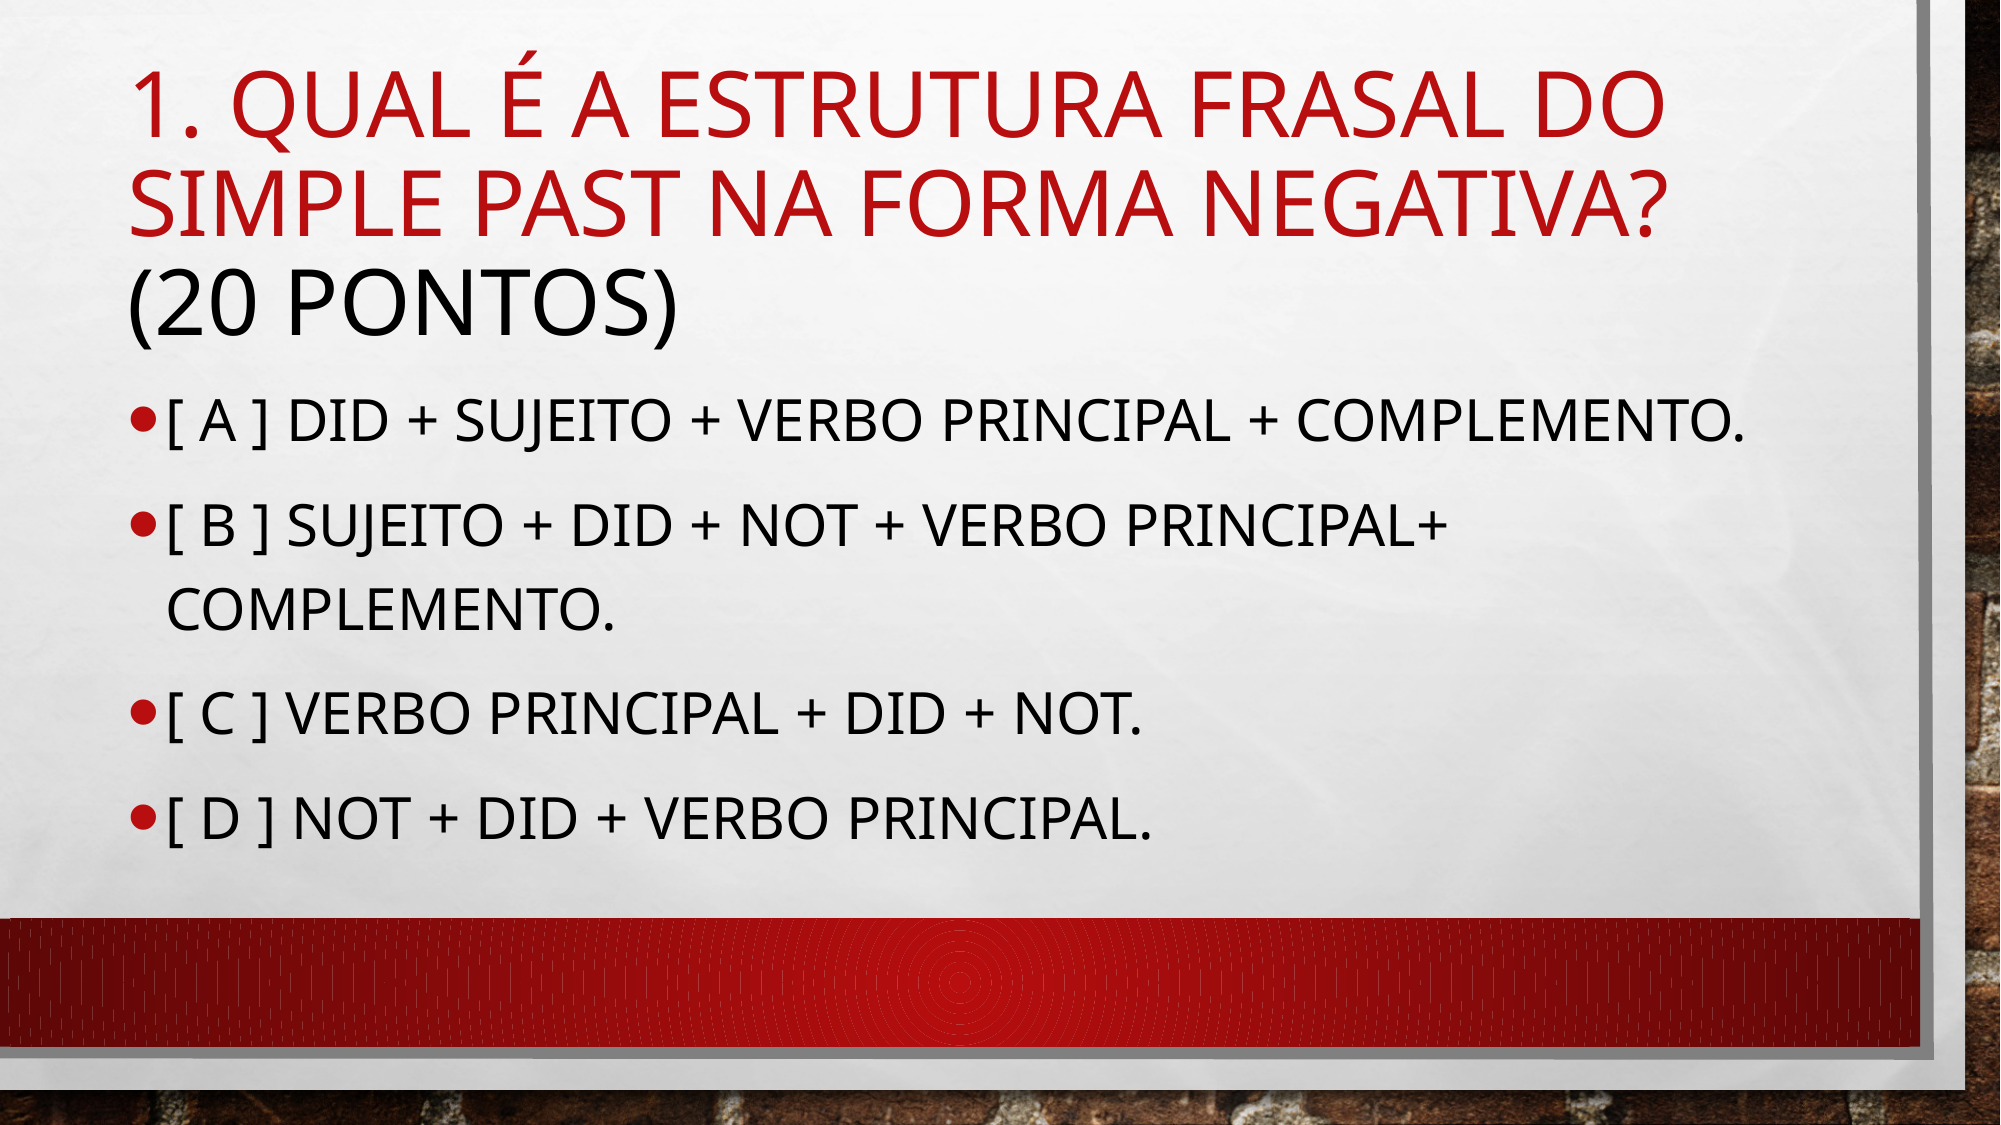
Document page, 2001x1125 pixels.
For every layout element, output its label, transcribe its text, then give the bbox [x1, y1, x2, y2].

picture [0, 0, 2000, 1125]
list [ a ] Did + sujeito + verbo principal + complemento. [ b ] Sujeito + did + not + verbo principal+ complemento. [ c ] Verbo principal + did + not. [ d ] Not + did + verbo principal. [112, 338, 1818, 882]
title 1. Qual é a estrutura frasal do simple past na forma negativa? (20 pontos) [112, 112, 1818, 302]
